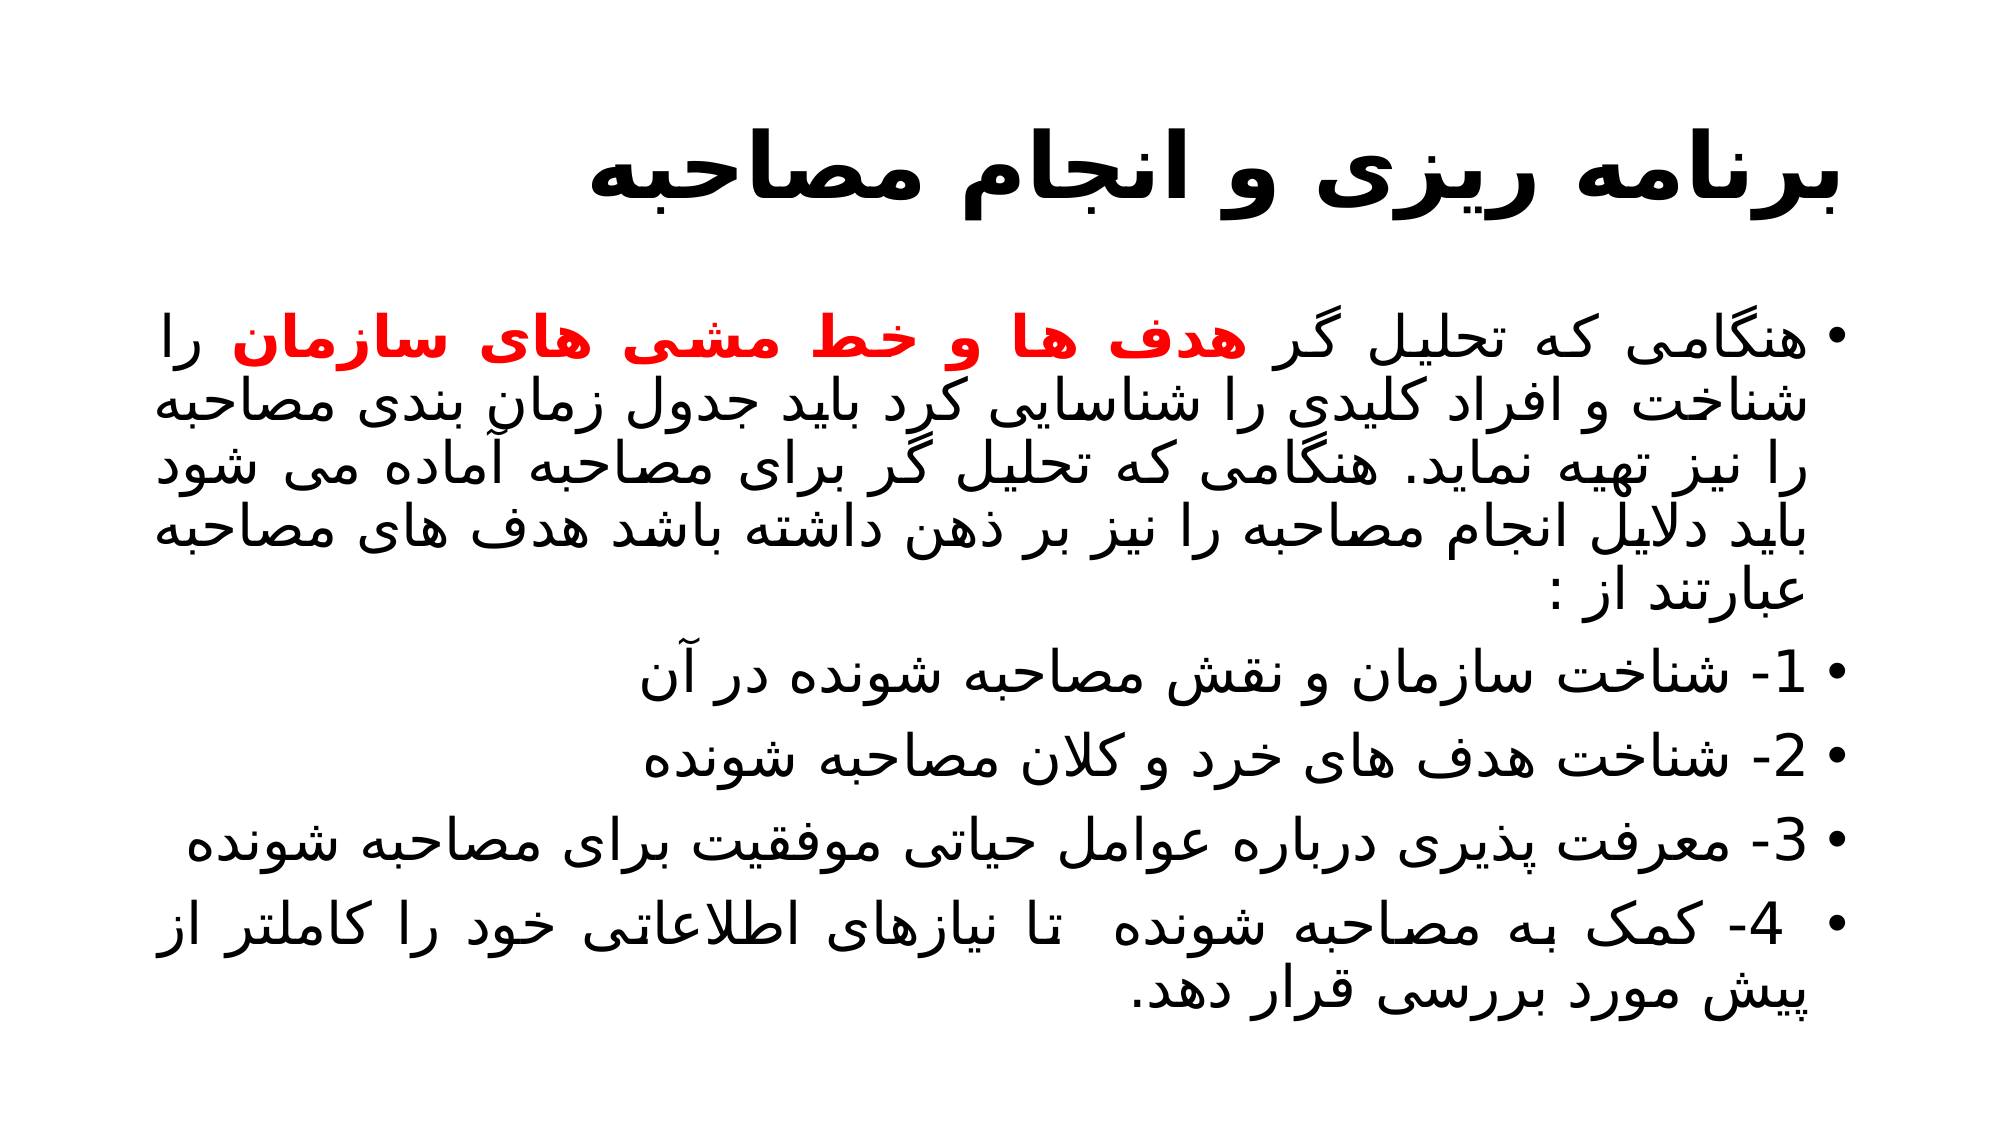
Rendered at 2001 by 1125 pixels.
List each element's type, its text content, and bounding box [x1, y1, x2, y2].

list هنگامی که تحلیل گر هدف ها و خط مشی های سازمان را شناخت و افراد کلیدی را شناسایی کرد باید جدول زمان بندی مصاحبه را نیز تهیه نماید. هنگامی که تحلیل گر برای مصاحبه آماده می شود باید دلایل انجام مصاحبه را نیز بر ذهن داشته باشد هدف های مصاحبه عبارتند از : 1- شناخت سازمان و نقش مصاحبه شونده در آن 2- شناخت هدف های خرد و کلان مصاحبه شونده 3- معرفت پذیری درباره عوامل حیاتی موفقیت برای مصاحبه شونده 4- کمک به مصاحبه شونده تا نیازهای اطلاعاتی خود را کاملتر از پیش مورد بررسی قرار دهد. [137, 299, 1863, 1014]
title برنامه ریزی و انجام مصاحبه [137, 59, 1863, 278]
